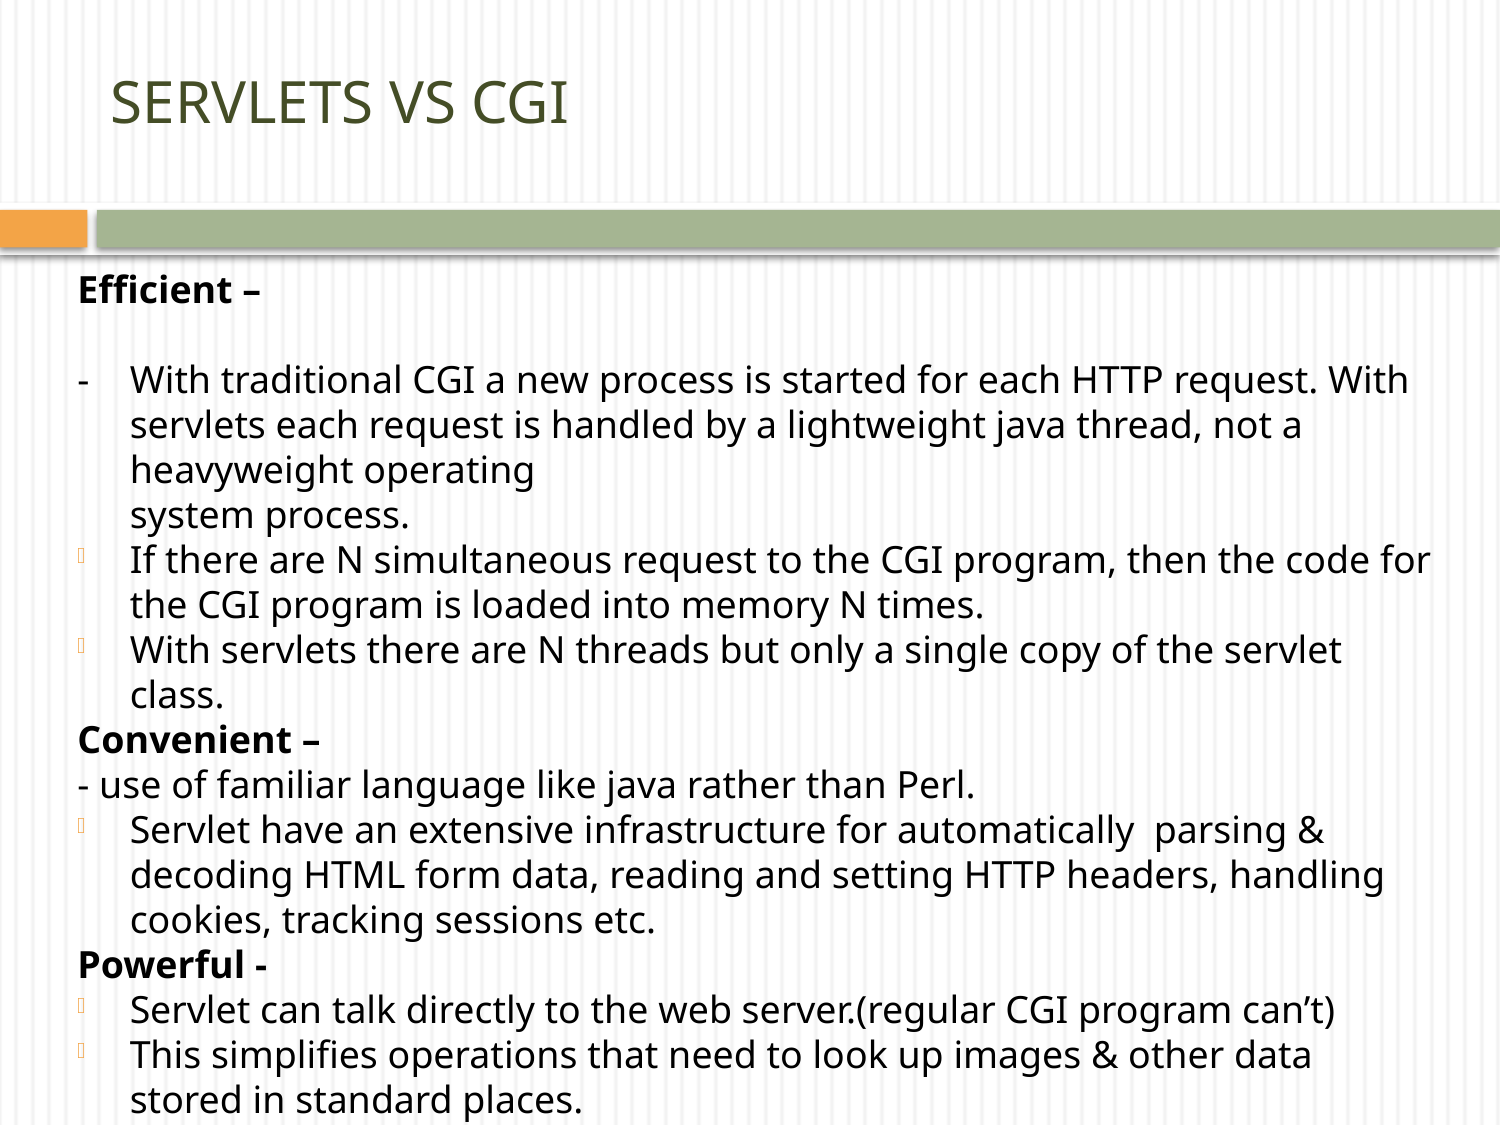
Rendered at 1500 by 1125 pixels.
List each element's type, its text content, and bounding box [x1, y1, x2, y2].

list Efficient – - With traditional CGI a new process is started for each HTTP request. With servlets each request is handled by a lightweight java thread, not a heavyweight operating system process. If there are N simultaneous request to the CGI program, then the code for the CGI program is loaded into memory N times. With servlets there are N threads but only a single copy of the servlet class. Convenient – - use of familiar language like java rather than Perl. Servlet have an extensive infrastructure for automatically parsing & decoding HTML form data, reading and setting HTTP headers, handling cookies, tracking sessions etc. Powerful - Servlet can talk directly to the web server.(regular CGI program can’t) This simplifies operations that need to look up images & other data stored in standard places. [62, 257, 1451, 1101]
title SERVLETS VS CGI [95, 37, 1434, 163]
